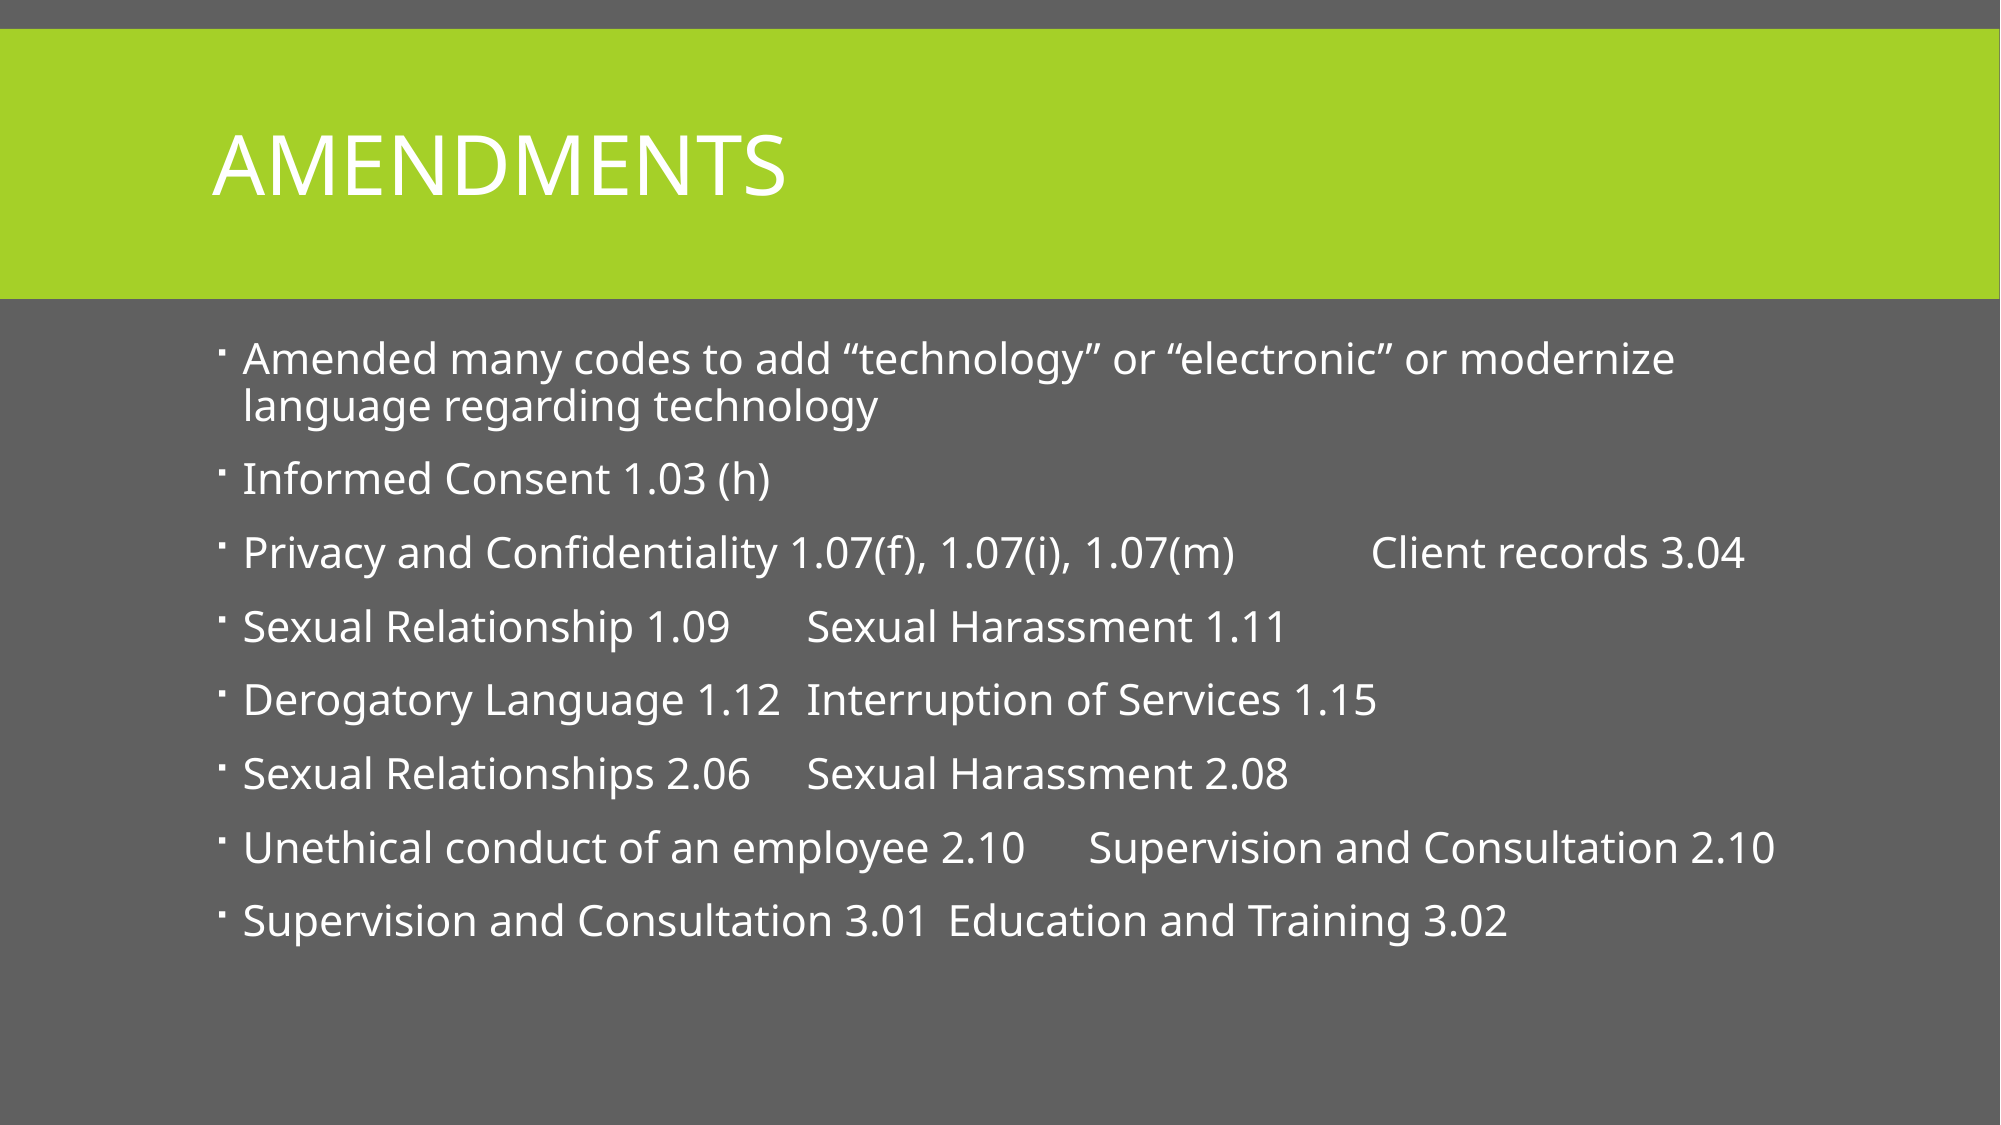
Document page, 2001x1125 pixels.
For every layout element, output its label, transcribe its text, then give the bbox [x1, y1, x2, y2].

list Amended many codes to add “technology” or “electronic” or modernize language regarding technology Informed Consent 1.03 (h) Privacy and Confidentiality 1.07(f), 1.07(i), 1.07(m) Client records 3.04 Sexual Relationship 1.09 Sexual Harassment 1.11 Derogatory Language 1.12 Interruption of Services 1.15 Sexual Relationships 2.06 Sexual Harassment 2.08 Unethical conduct of an employee 2.10 Supervision and Consultation 2.10 Supervision and Consultation 3.01 Education and Training 3.02 [197, 329, 1803, 1020]
title Amendments [197, 46, 1803, 295]
